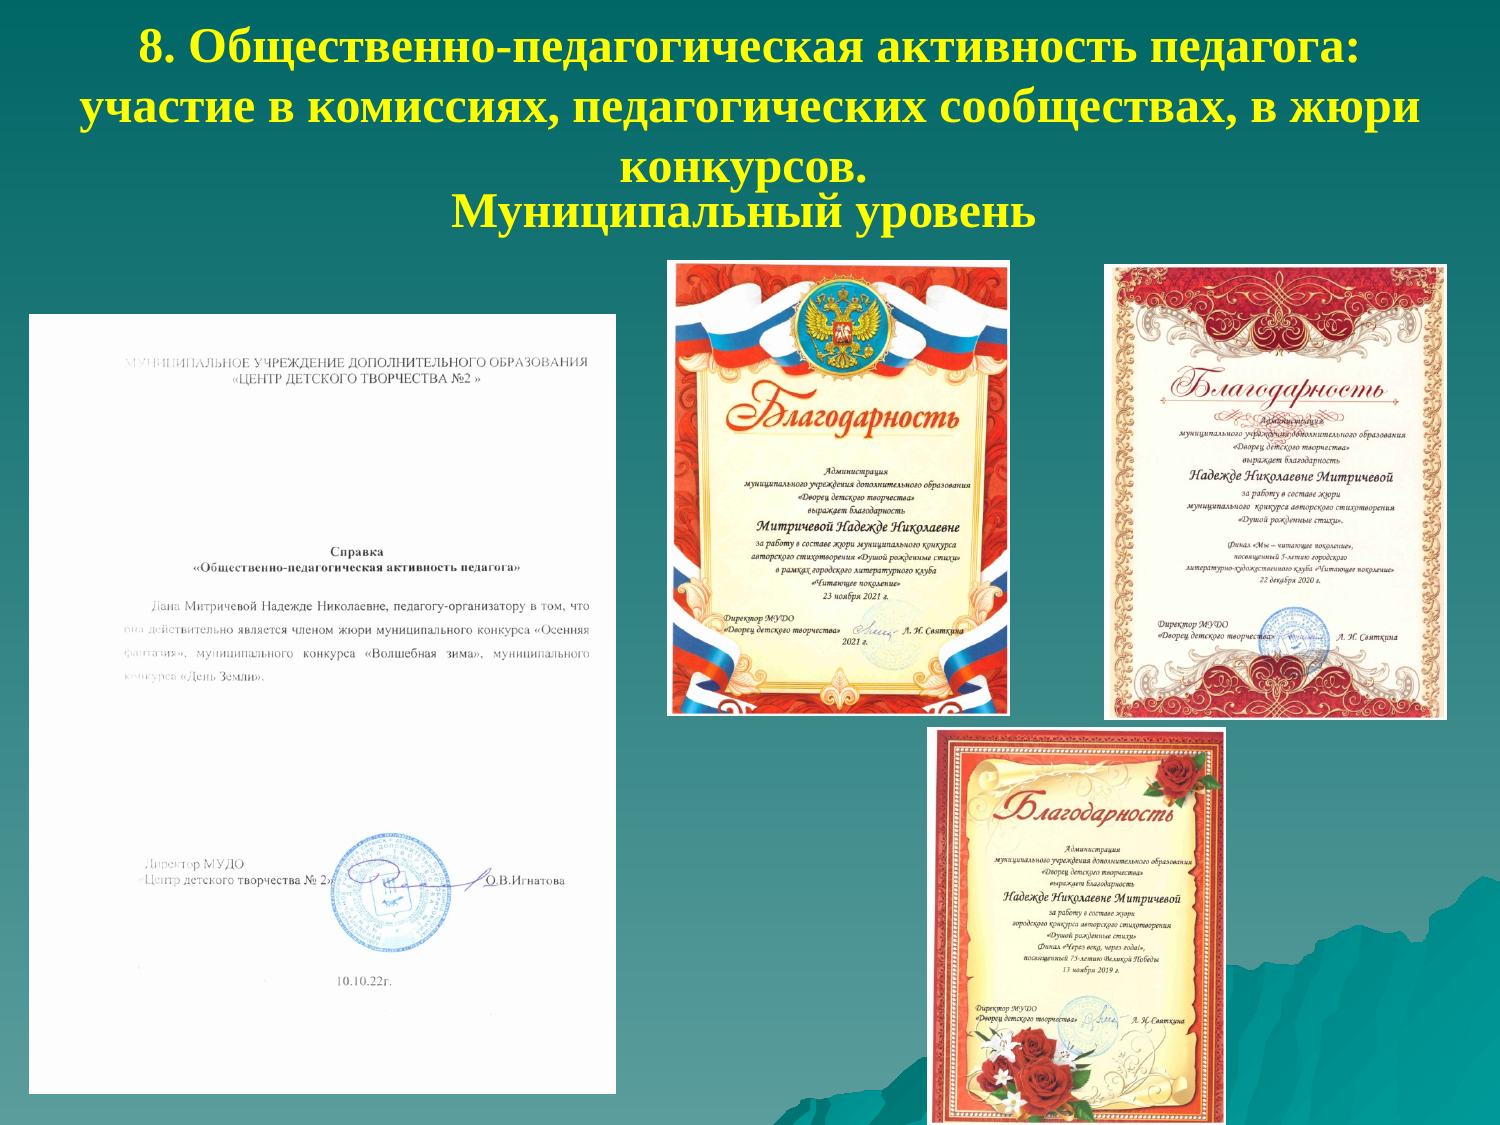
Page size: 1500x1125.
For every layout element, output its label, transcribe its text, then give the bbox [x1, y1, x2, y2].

picture [926, 727, 1227, 1125]
picture [667, 260, 1011, 717]
picture [29, 314, 616, 1095]
text_box 8. Общественно-педагогическая активность педагога: участие в комиссиях, педагогических сообществах, в жюри конкурсов. [41, 0, 1459, 125]
text_box Муниципальный уровень [41, 125, 1459, 246]
picture [1104, 263, 1448, 720]
